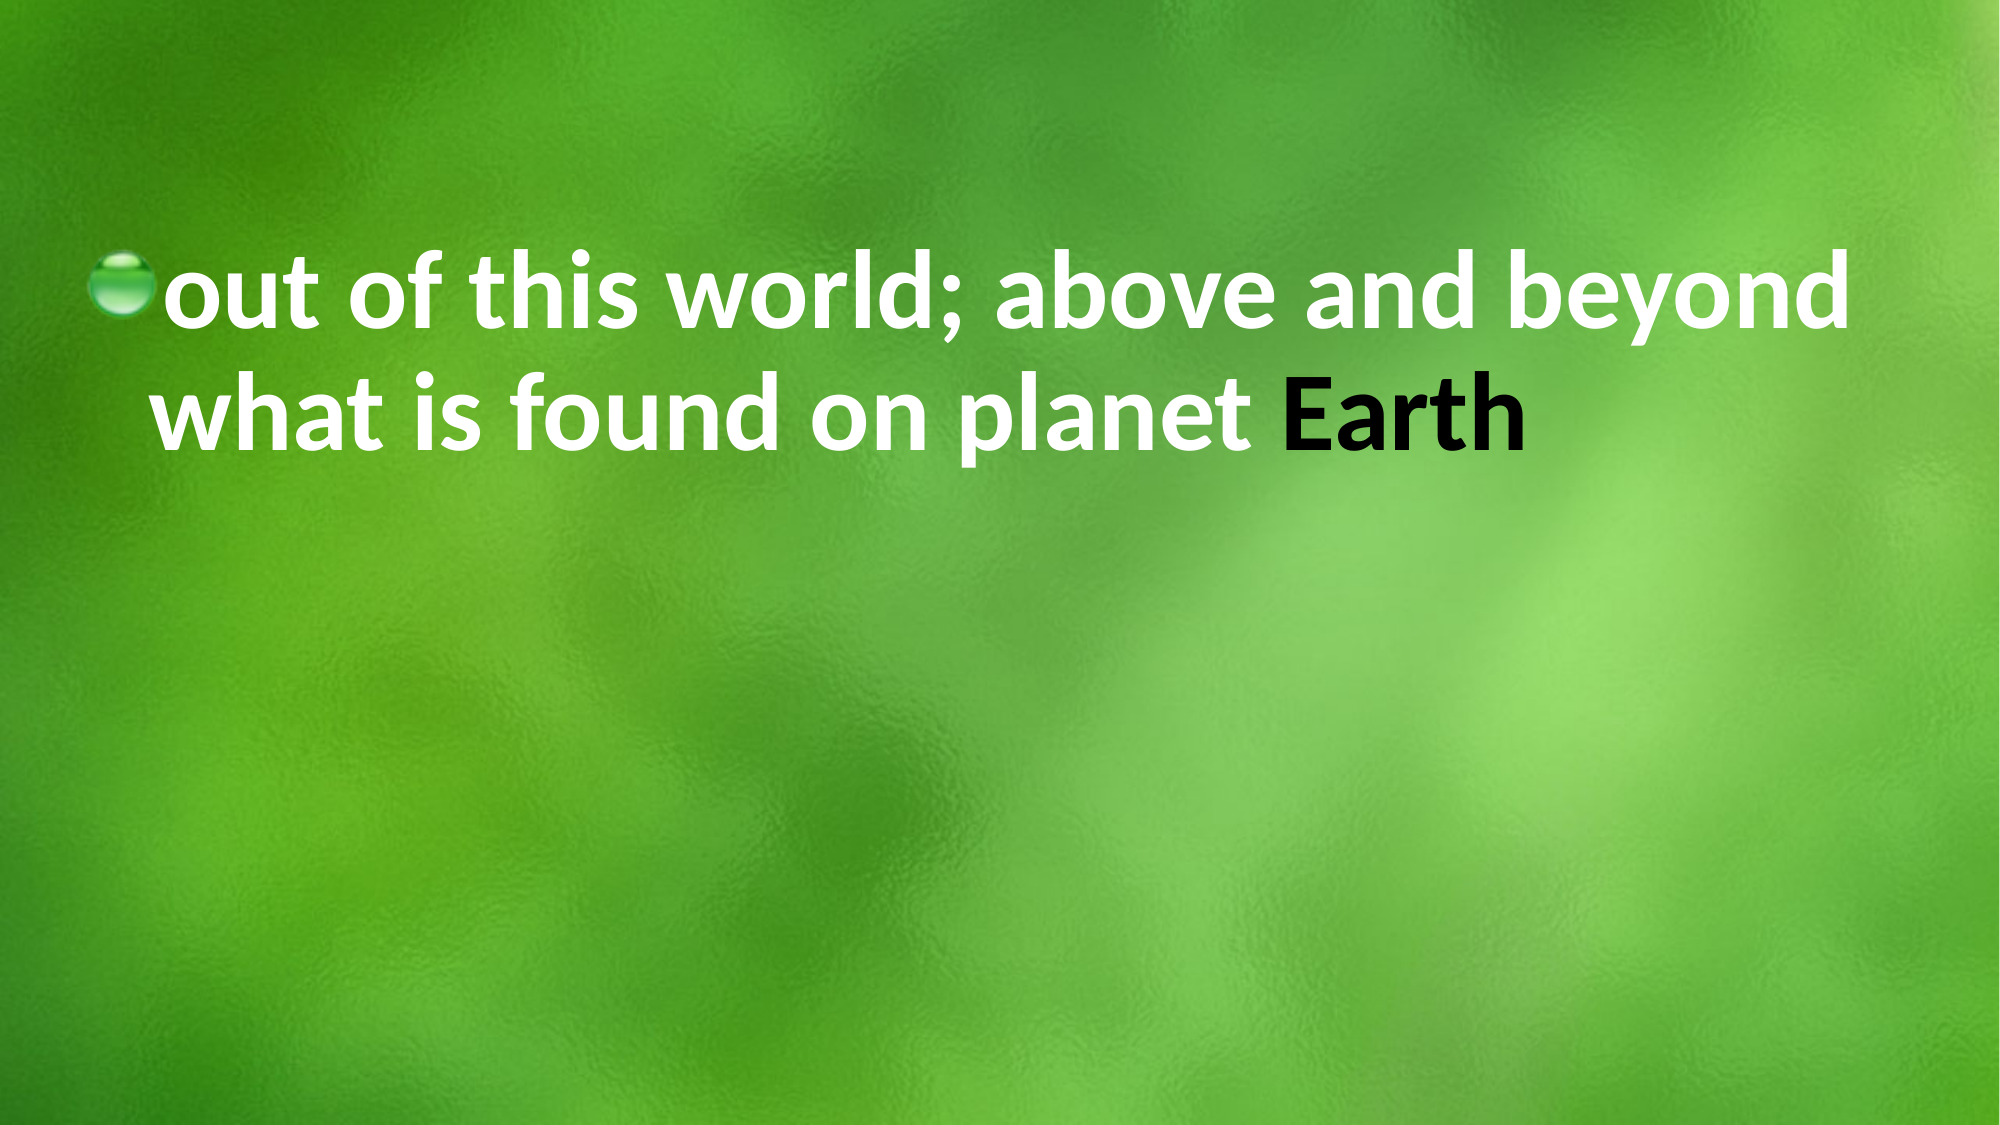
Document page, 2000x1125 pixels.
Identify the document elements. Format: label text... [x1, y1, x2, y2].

list out of this world; above and beyond what is found on planet Earth [83, 231, 1917, 700]
picture [0, 0, 2000, 1125]
